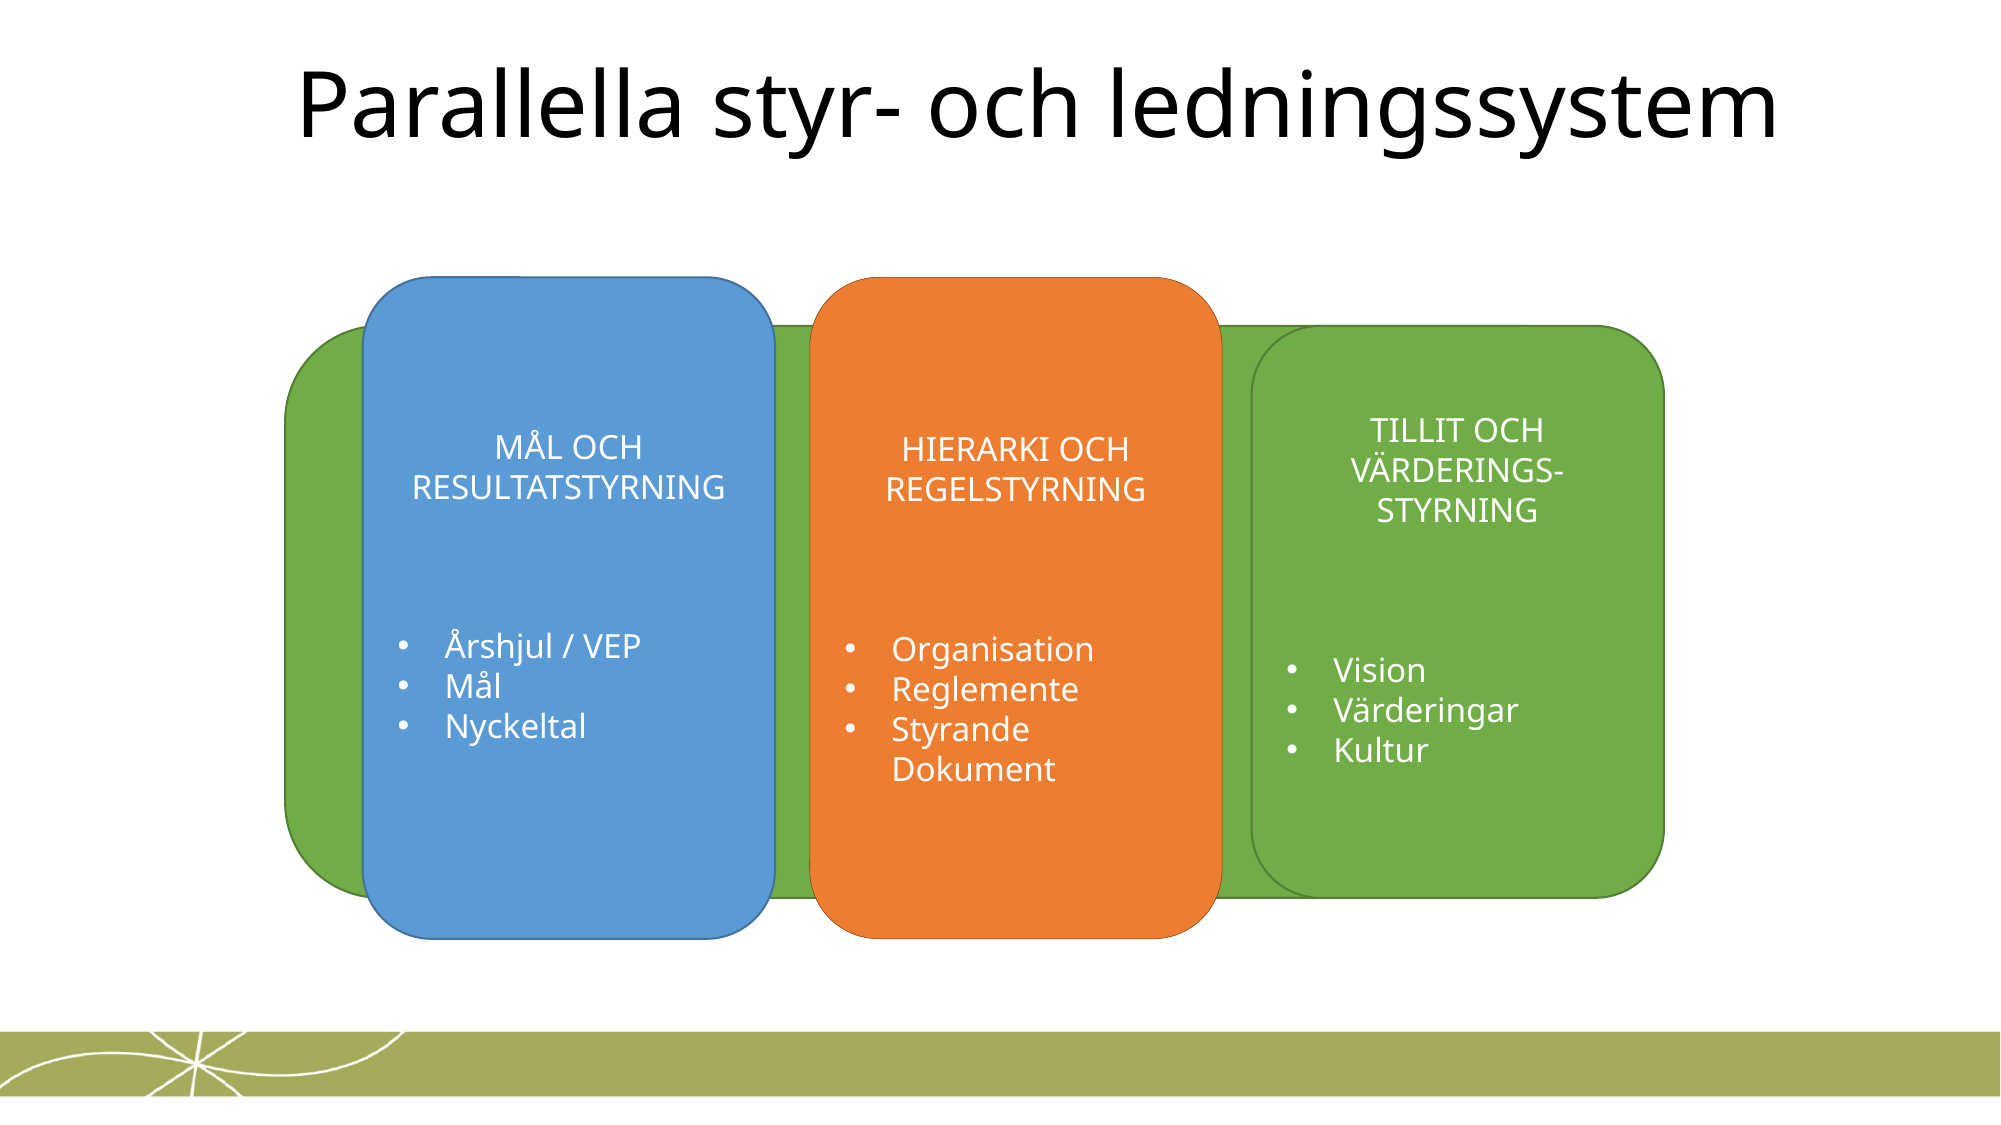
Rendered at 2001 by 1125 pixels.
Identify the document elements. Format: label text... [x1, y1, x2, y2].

text_box MÅL OCH RESULTATSTYRNING Årshjul / VEP Mål Nyckeltal [361, 276, 777, 940]
text_box TILLIT OCH VÄRDERINGS-STYRNING Vision Värderingar Kultur [1250, 324, 1665, 899]
text_box [771, 324, 814, 899]
picture [0, 1029, 2001, 1104]
text_box HIERARKI OCH REGELSTYRNING Organisation Reglemente Styrande Dokument [808, 275, 1224, 941]
text_box [1218, 324, 1314, 899]
title Parallella styr- och ledningssystem [280, 0, 2000, 217]
text_box [284, 326, 367, 898]
